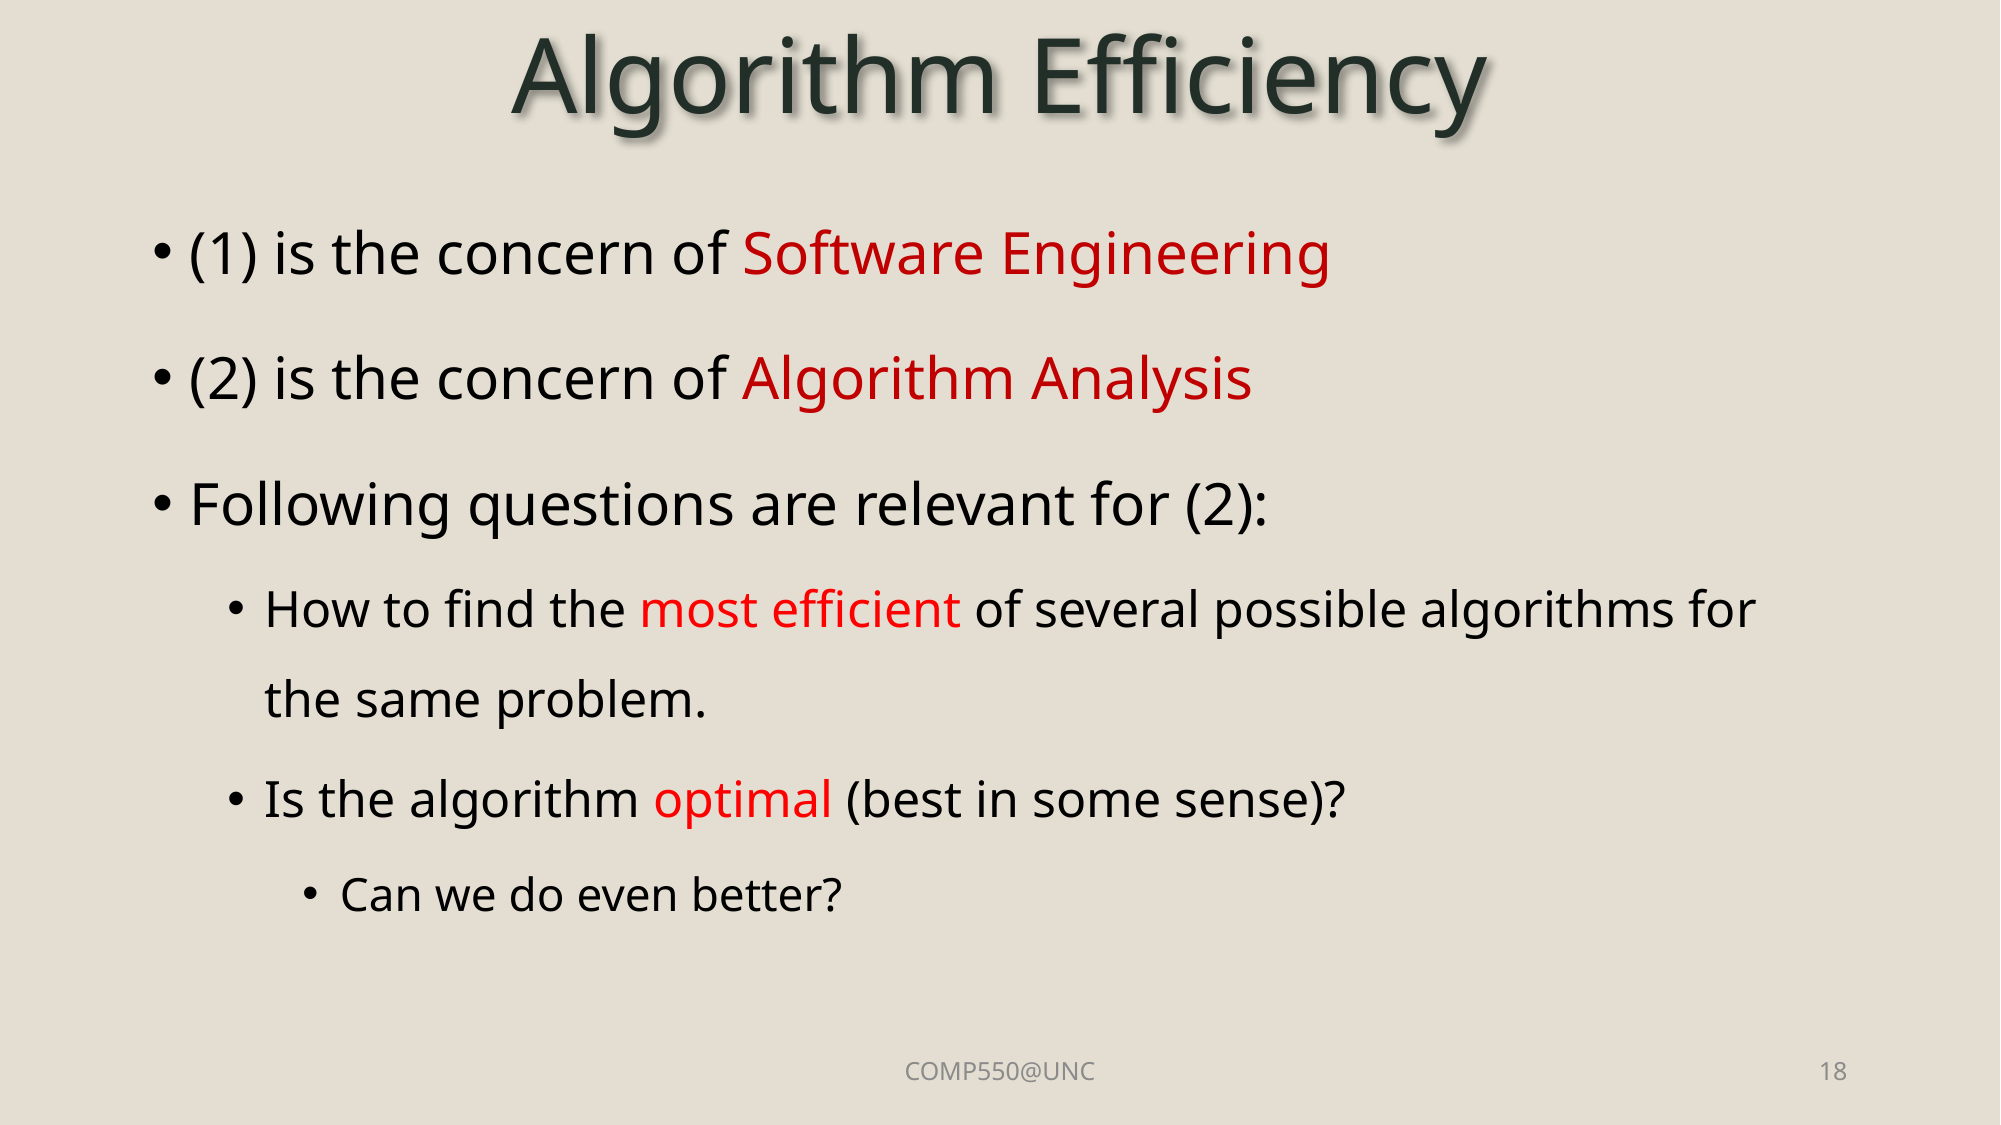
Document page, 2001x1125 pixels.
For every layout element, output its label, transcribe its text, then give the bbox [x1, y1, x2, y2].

slide_number 18 [1412, 1042, 1863, 1103]
list (1) is the concern of Software Engineering (2) is the concern of Algorithm Analysis Following questions are relevant for (2): How to find the most efficient of several possible algorithms for the same problem. Is the algorithm optimal (best in some sense)? Can we do even better? [137, 173, 1863, 1014]
footer COMP550@UNC [662, 1042, 1338, 1103]
title Algorithm Efficiency [137, 3, 1863, 157]
